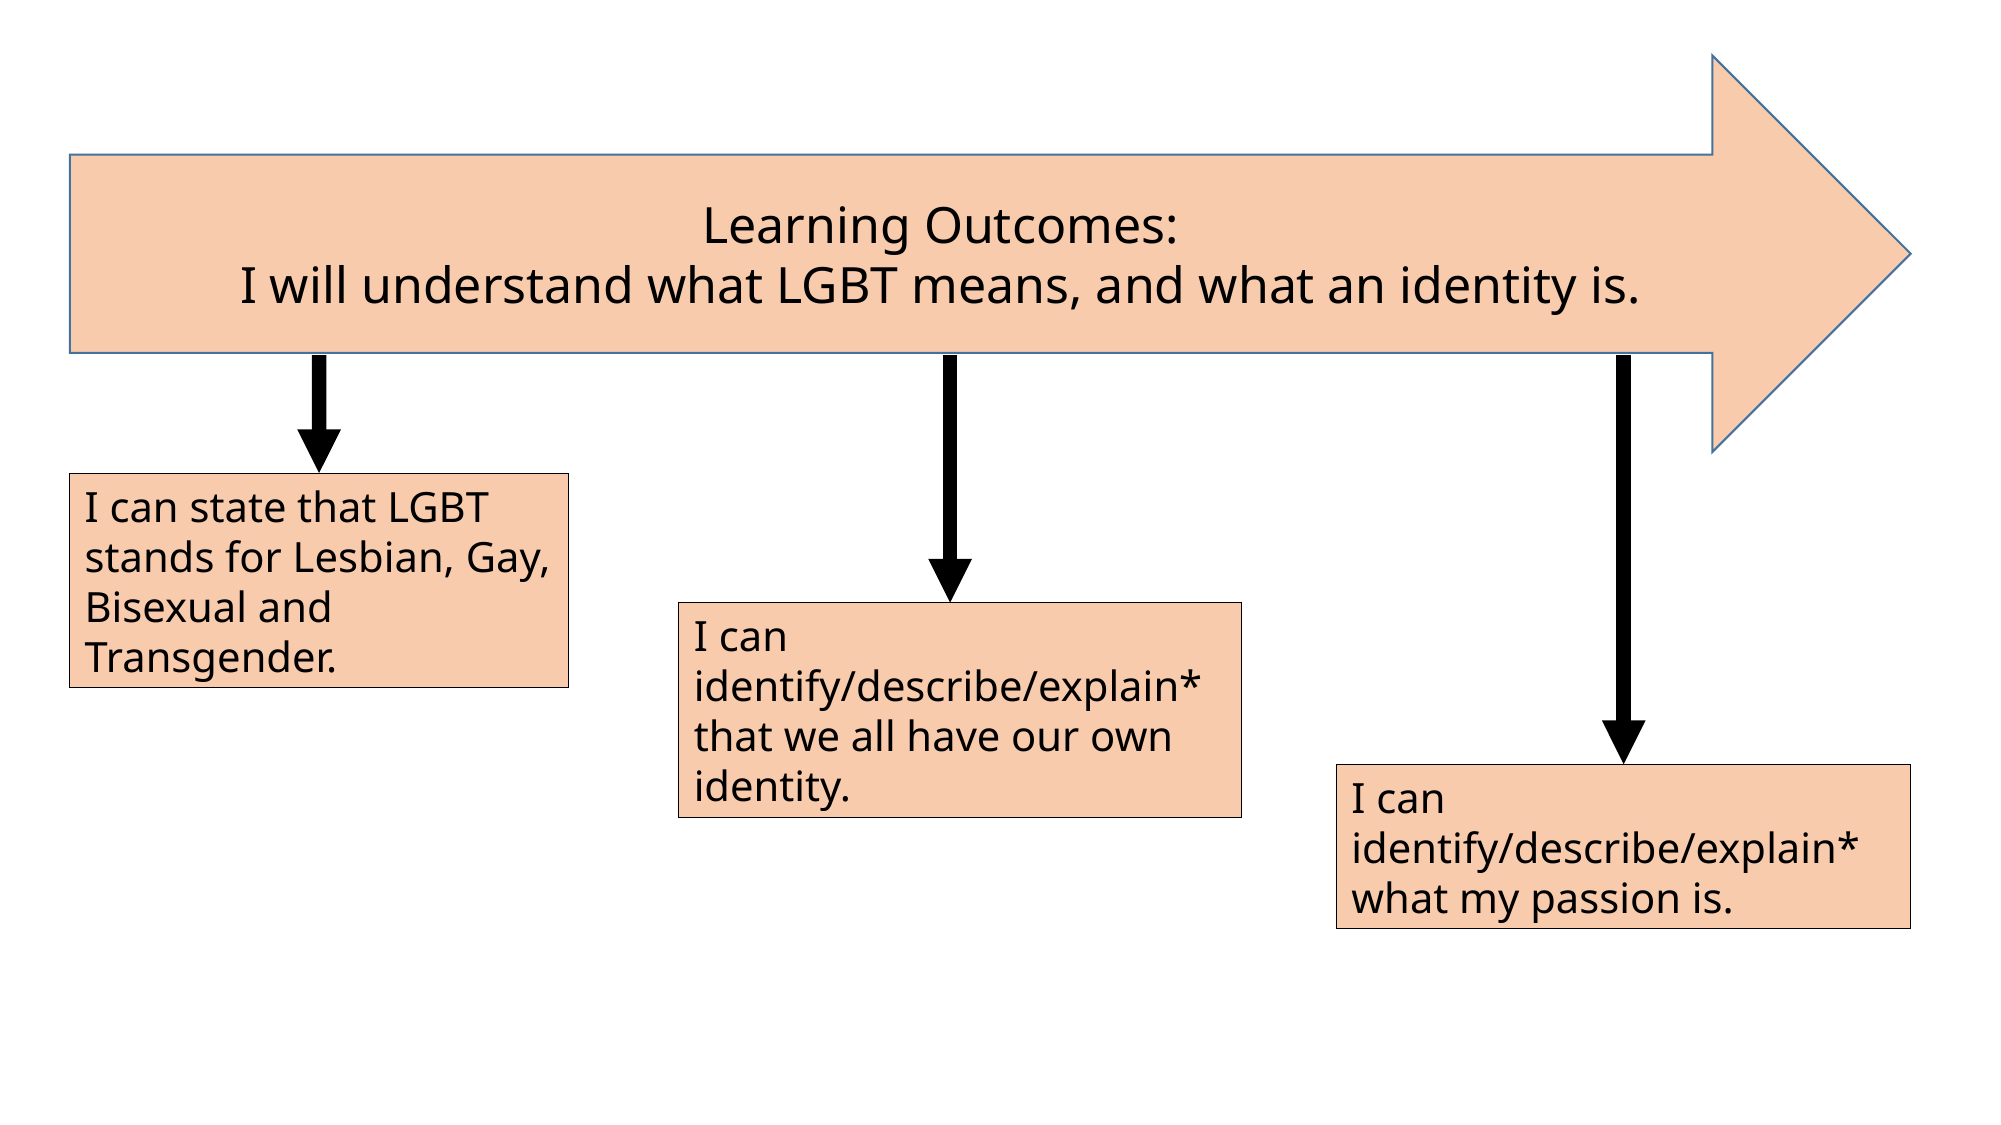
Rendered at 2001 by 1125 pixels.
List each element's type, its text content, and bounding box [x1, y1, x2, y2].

text_box I can identify/describe/explain* what my passion is. [1336, 764, 1911, 929]
text_box I can identify/describe/explain* that we all have our own identity. [678, 602, 1242, 818]
text_box Learning Outcomes: I will understand what LGBT means, and what an identity is. [68, 52, 1913, 455]
text_box I can state that LGBT stands for Lesbian, Gay, Bisexual and Transgender. [69, 473, 569, 688]
